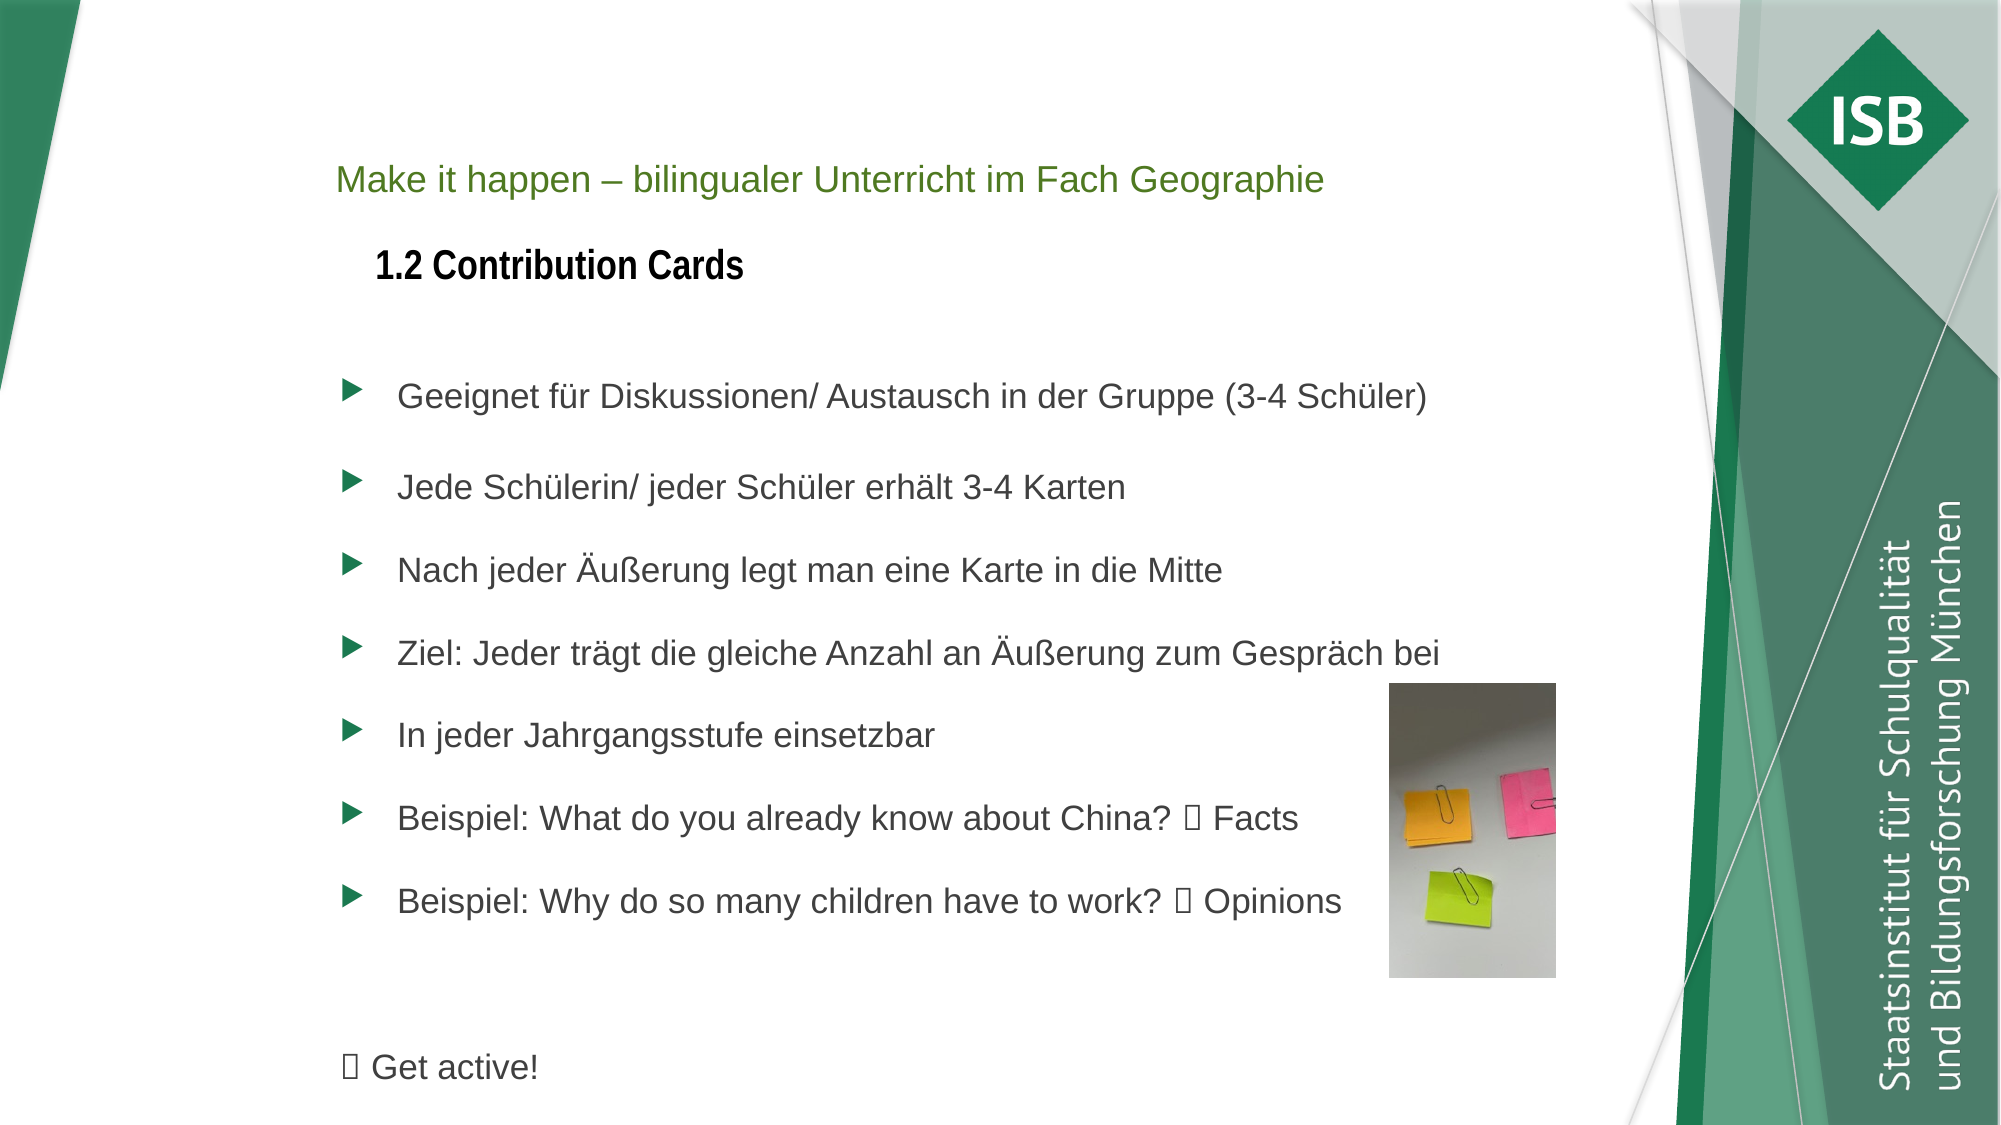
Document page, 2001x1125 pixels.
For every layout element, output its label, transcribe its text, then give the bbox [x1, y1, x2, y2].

list Geeignet für Diskussionen/ Austausch in der Gruppe (3-4 Schüler) Jede Schülerin/ jeder Schüler erhält 3-4 Karten Nach jeder Äußerung legt man eine Karte in die Mitte Ziel: Jeder trägt die gleiche Anzahl an Äußerung zum Gespräch bei In jeder Jahrgangsstufe einsetzbar Beispiel: What do you already know about China?  Facts Beispiel: Why do so many children have to work?  Opinions  Get active! [324, 274, 1603, 1094]
text_box 1.2 Contribution Cards [360, 230, 1111, 296]
picture [1389, 683, 1556, 979]
picture [1787, 29, 1969, 211]
picture [1880, 497, 1969, 1095]
text_box Make it happen – bilingualer Unterricht im Fach Geographie [160, 147, 1501, 208]
